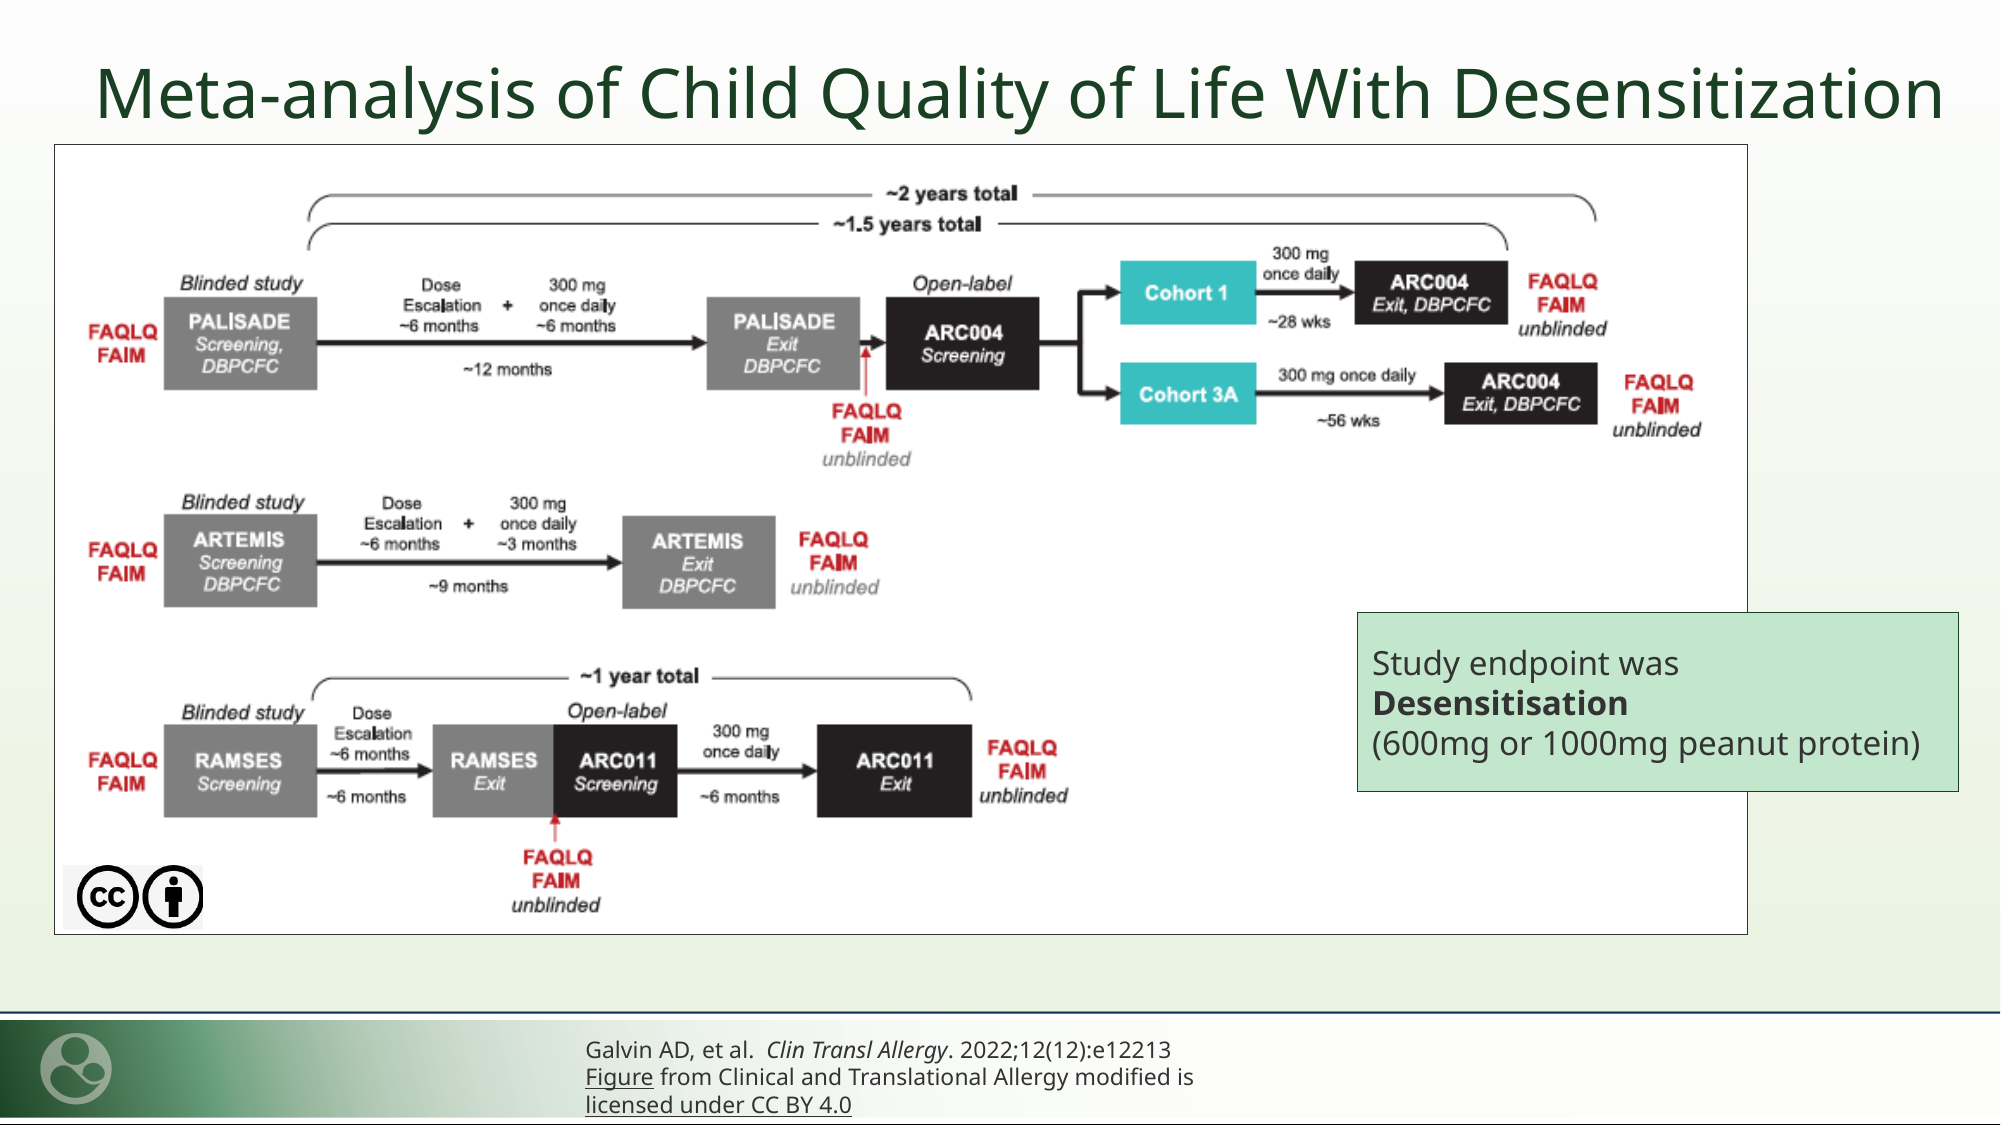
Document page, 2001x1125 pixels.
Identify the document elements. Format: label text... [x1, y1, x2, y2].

text_box Galvin AD, et al. Clin Transl Allergy. 2022;12(12):e12213 Figure from Clinical and Translational Allergy modified is licensed under CC BY 4.0 [570, 1031, 1430, 1084]
text_box Study endpoint was Desensitisation (600mg or 1000mg peanut protein) [1755, 612, 1959, 792]
picture [0, 0, 2001, 1125]
text_box Meta-analysis of Child Quality of Life With Desensitization [80, 42, 2000, 141]
